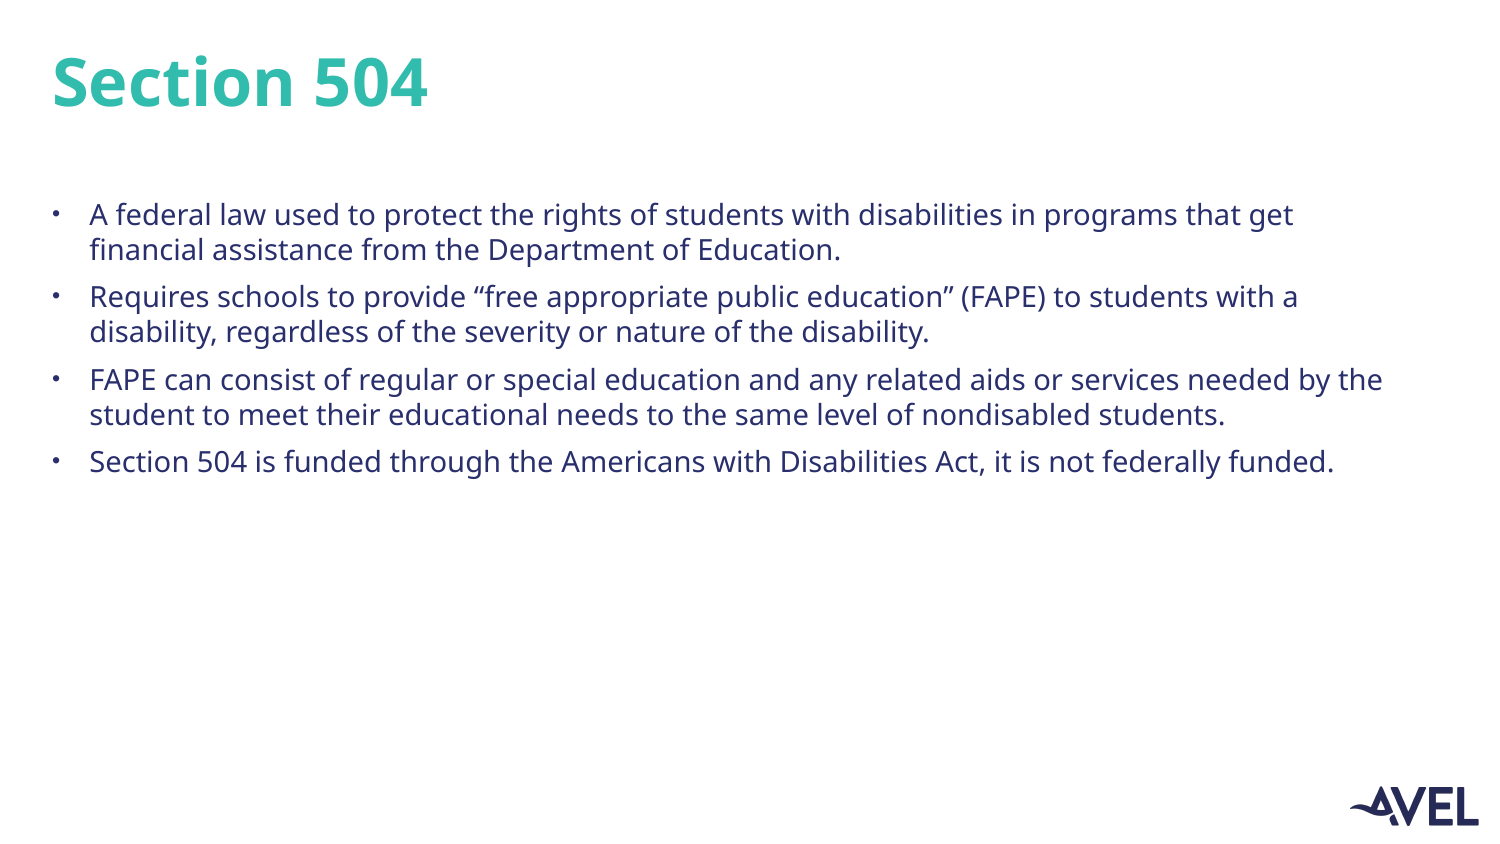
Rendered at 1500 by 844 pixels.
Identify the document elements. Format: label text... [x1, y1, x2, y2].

picture [1350, 786, 1479, 826]
list A federal law used to protect the rights of students with disabilities in programs that get financial assistance from the Department of Education. Requires schools to provide “free appropriate public education” (FAPE) to students with a disability, regardless of the severity or nature of the disability. FAPE can consist of regular or special education and any related aids or services needed by the student to meet their educational needs to the same level of nondisabled students. Section 504 is funded through the Americans with Disabilities Act, it is not federally funded. [44, 188, 1396, 756]
title Section 504 [44, 32, 1396, 142]
